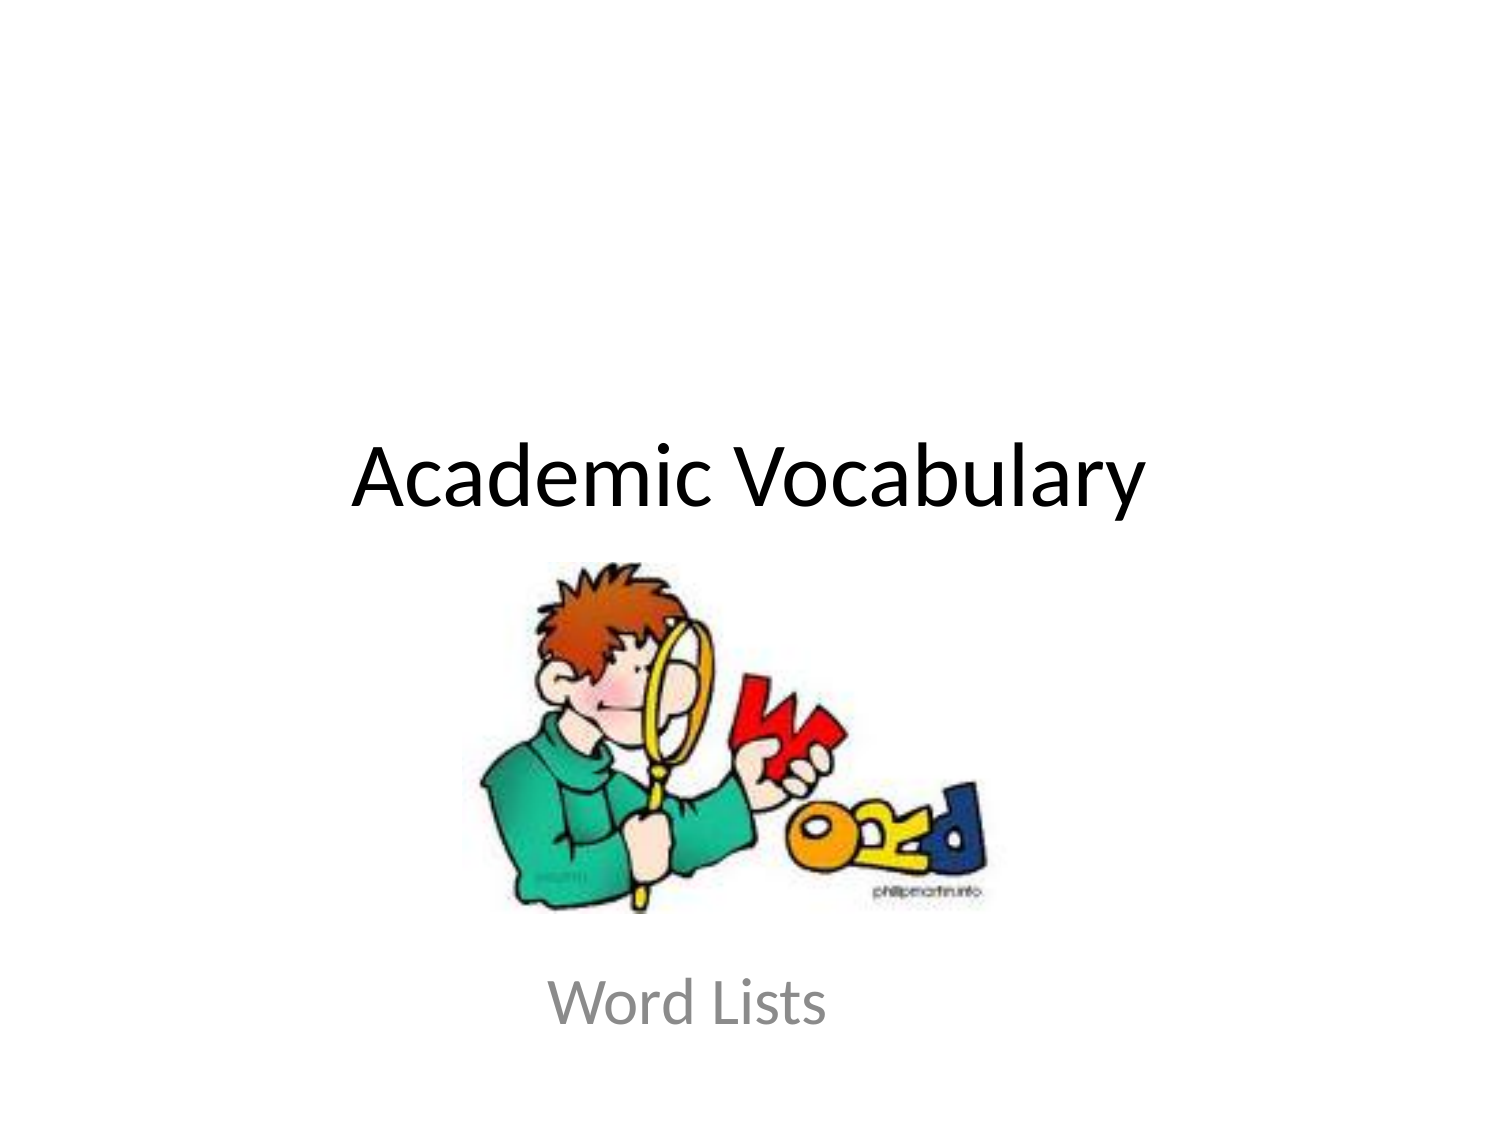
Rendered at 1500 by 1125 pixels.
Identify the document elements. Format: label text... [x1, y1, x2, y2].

subtitle Word Lists [500, 950, 876, 1050]
title Academic Vocabulary [112, 349, 1388, 591]
picture [462, 562, 1010, 914]
